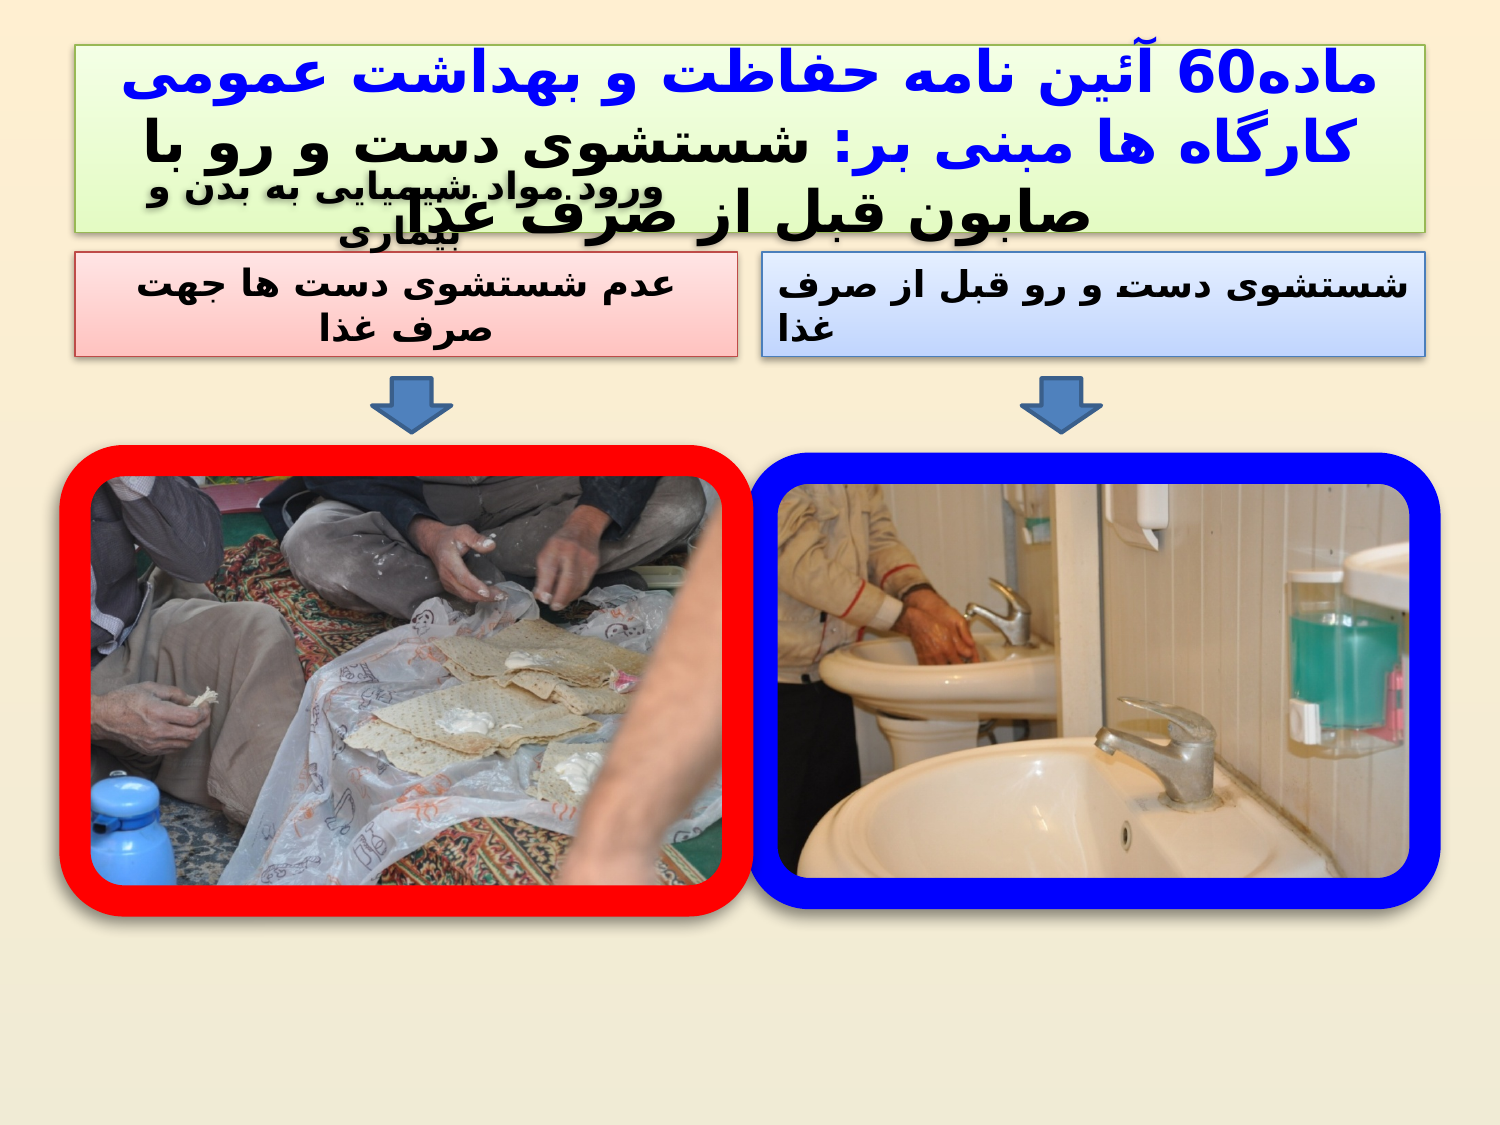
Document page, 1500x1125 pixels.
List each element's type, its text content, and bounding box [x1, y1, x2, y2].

list شستشوی دست و رو قبل از صرف غذا [761, 251, 1426, 357]
text_box [369, 376, 454, 435]
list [74, 460, 738, 902]
title ماده60 آئین نامه حفاظت و بهداشت عمومی کارگاه ها مبنی بر: شستشوی دست و رو با صابون قبل از صرف غذا [74, 44, 1426, 233]
text_box [1019, 376, 1104, 435]
list ورود مواد شیمیایی به بدن و بیماری عدم شستشوی دست ها جهت صرف غذا [74, 251, 738, 357]
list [761, 467, 1426, 894]
